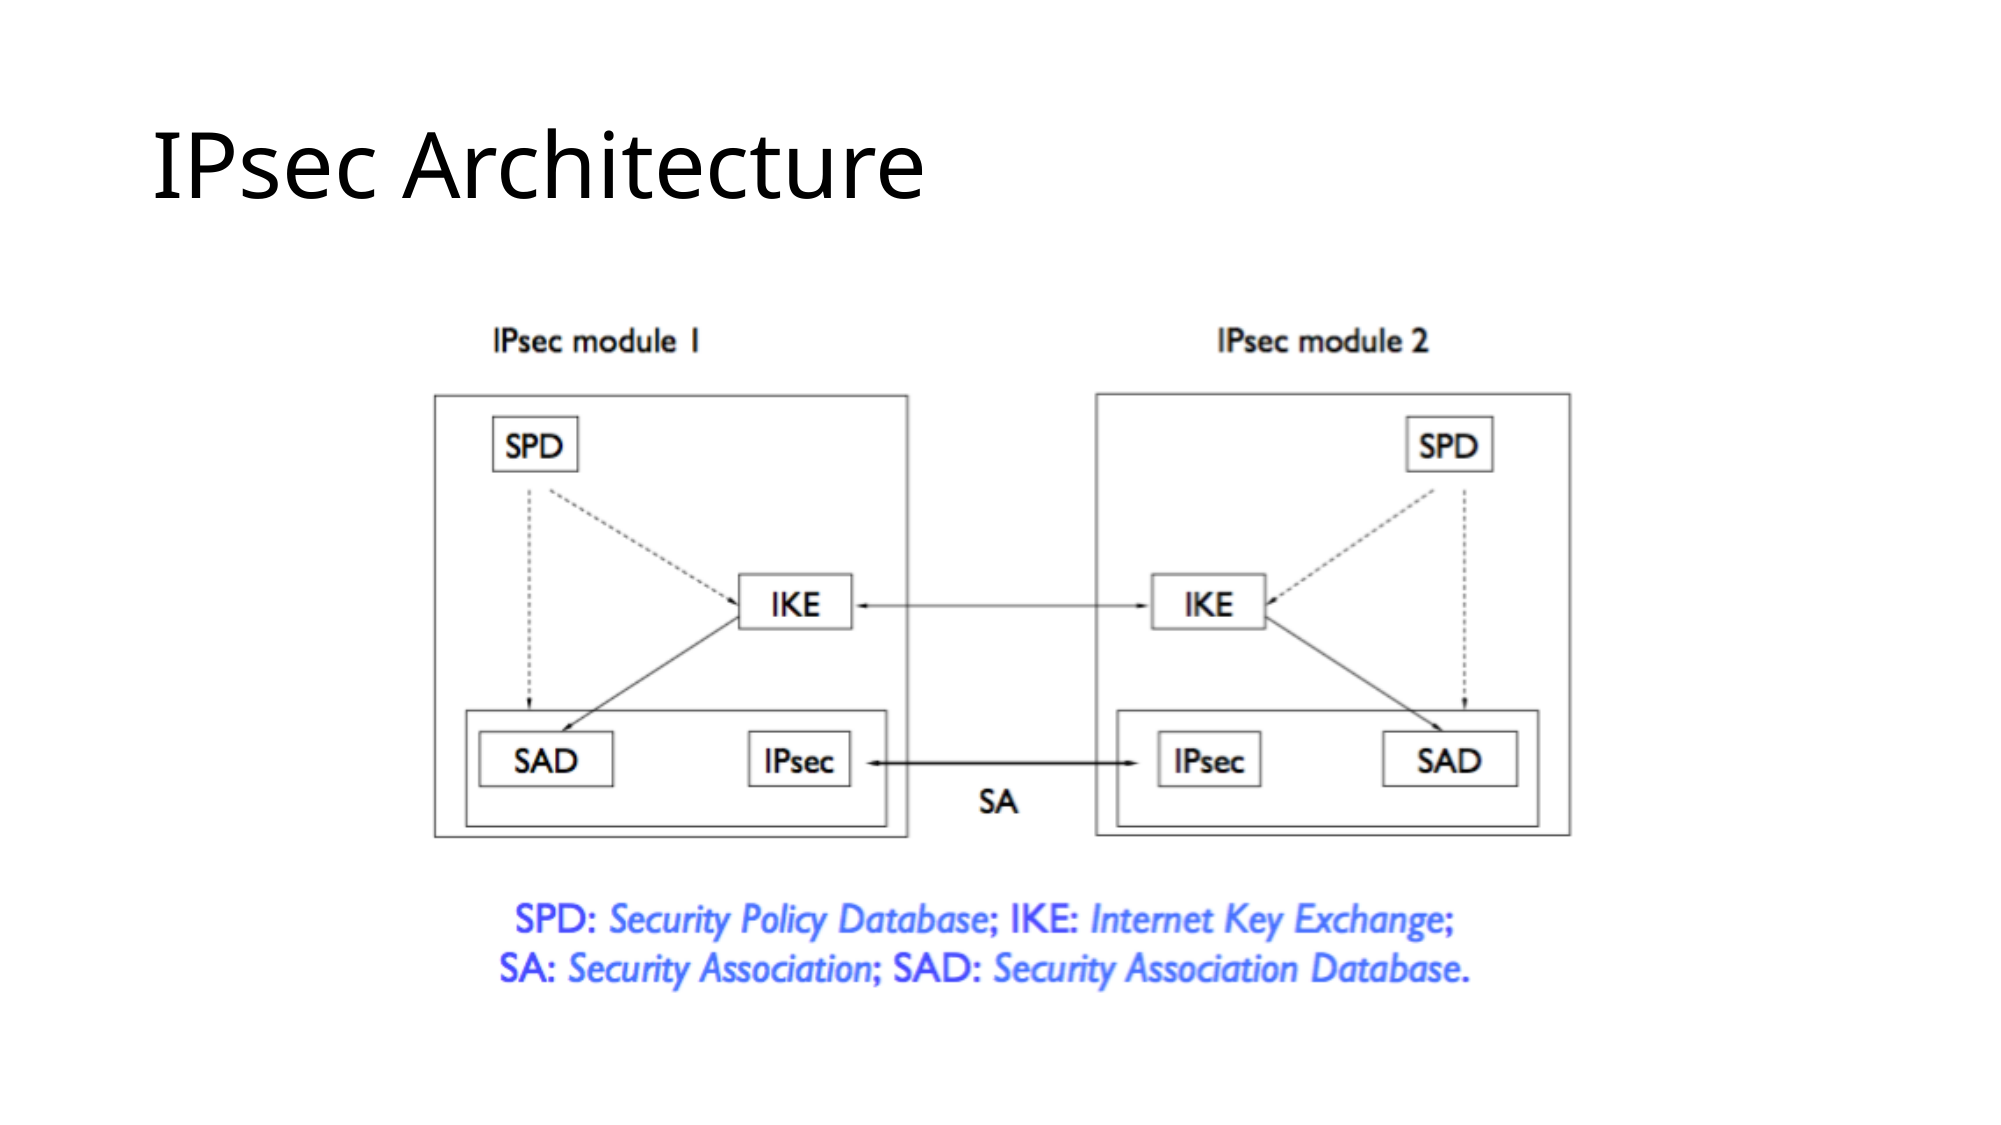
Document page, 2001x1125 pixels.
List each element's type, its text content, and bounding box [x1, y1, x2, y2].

title IPsec Architecture [137, 59, 1863, 278]
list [403, 299, 1597, 1014]
